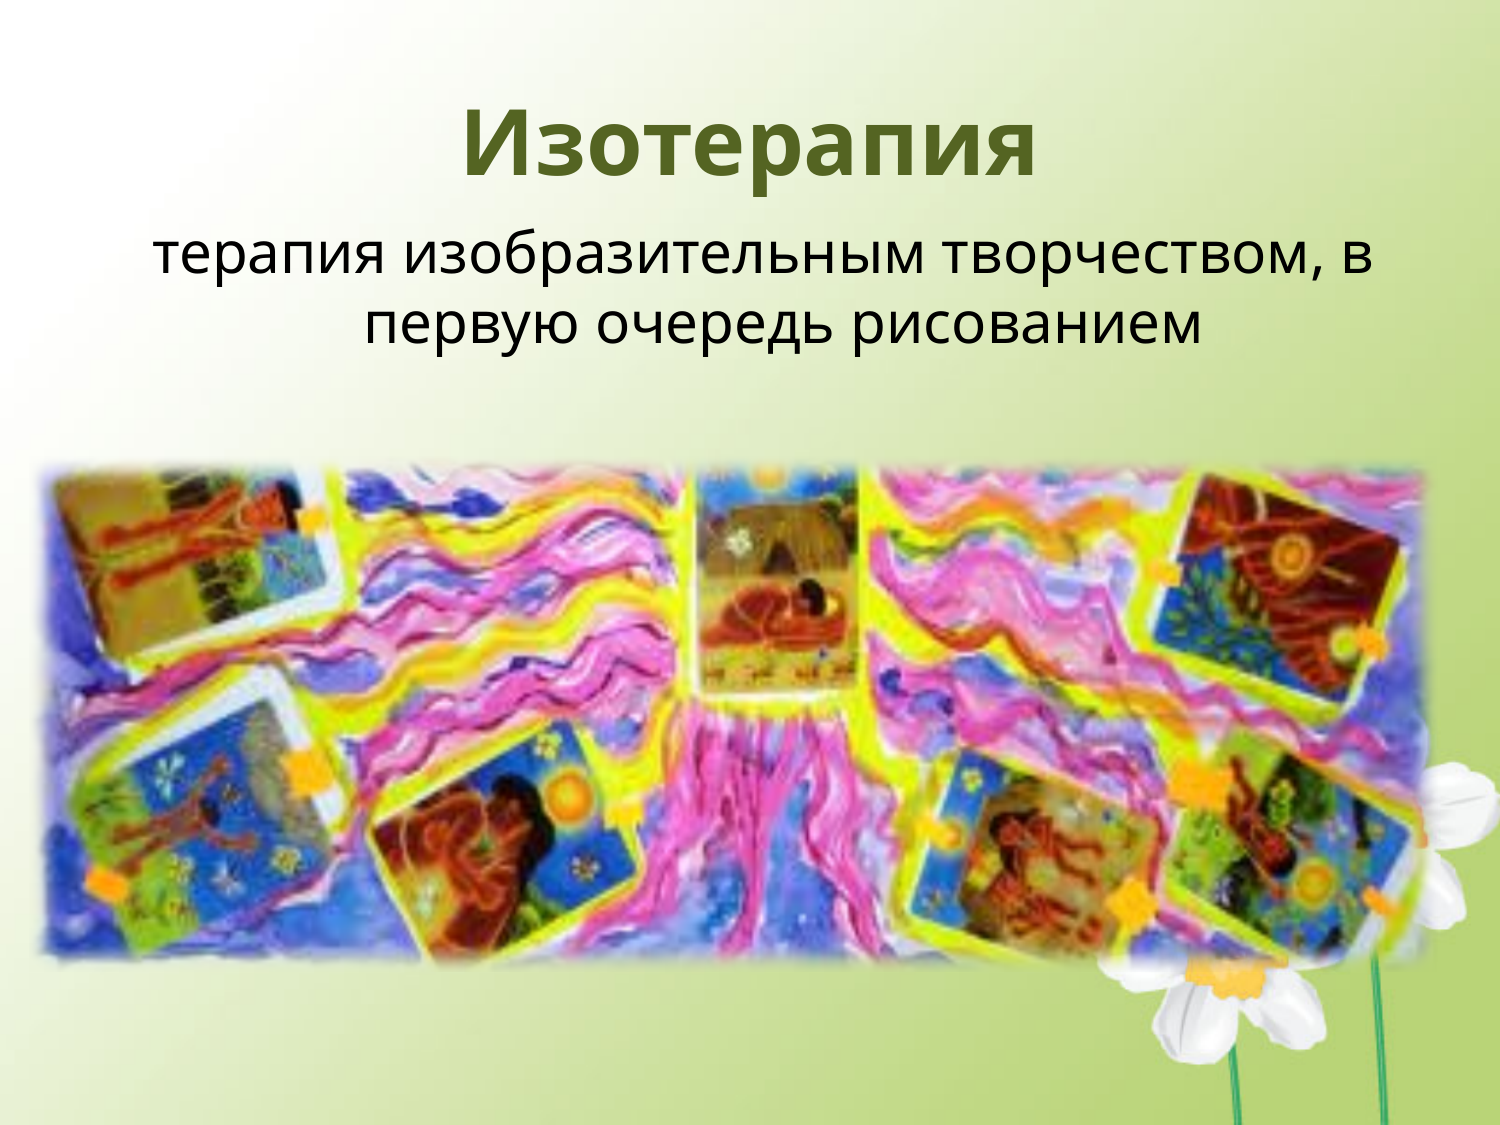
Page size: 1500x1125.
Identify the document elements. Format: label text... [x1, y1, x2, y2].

title Изотерапия [75, 45, 1425, 233]
list терапия изобразительным творчеством, в первую очередь рисованием [88, 208, 1439, 421]
picture [0, 0, 1500, 1125]
